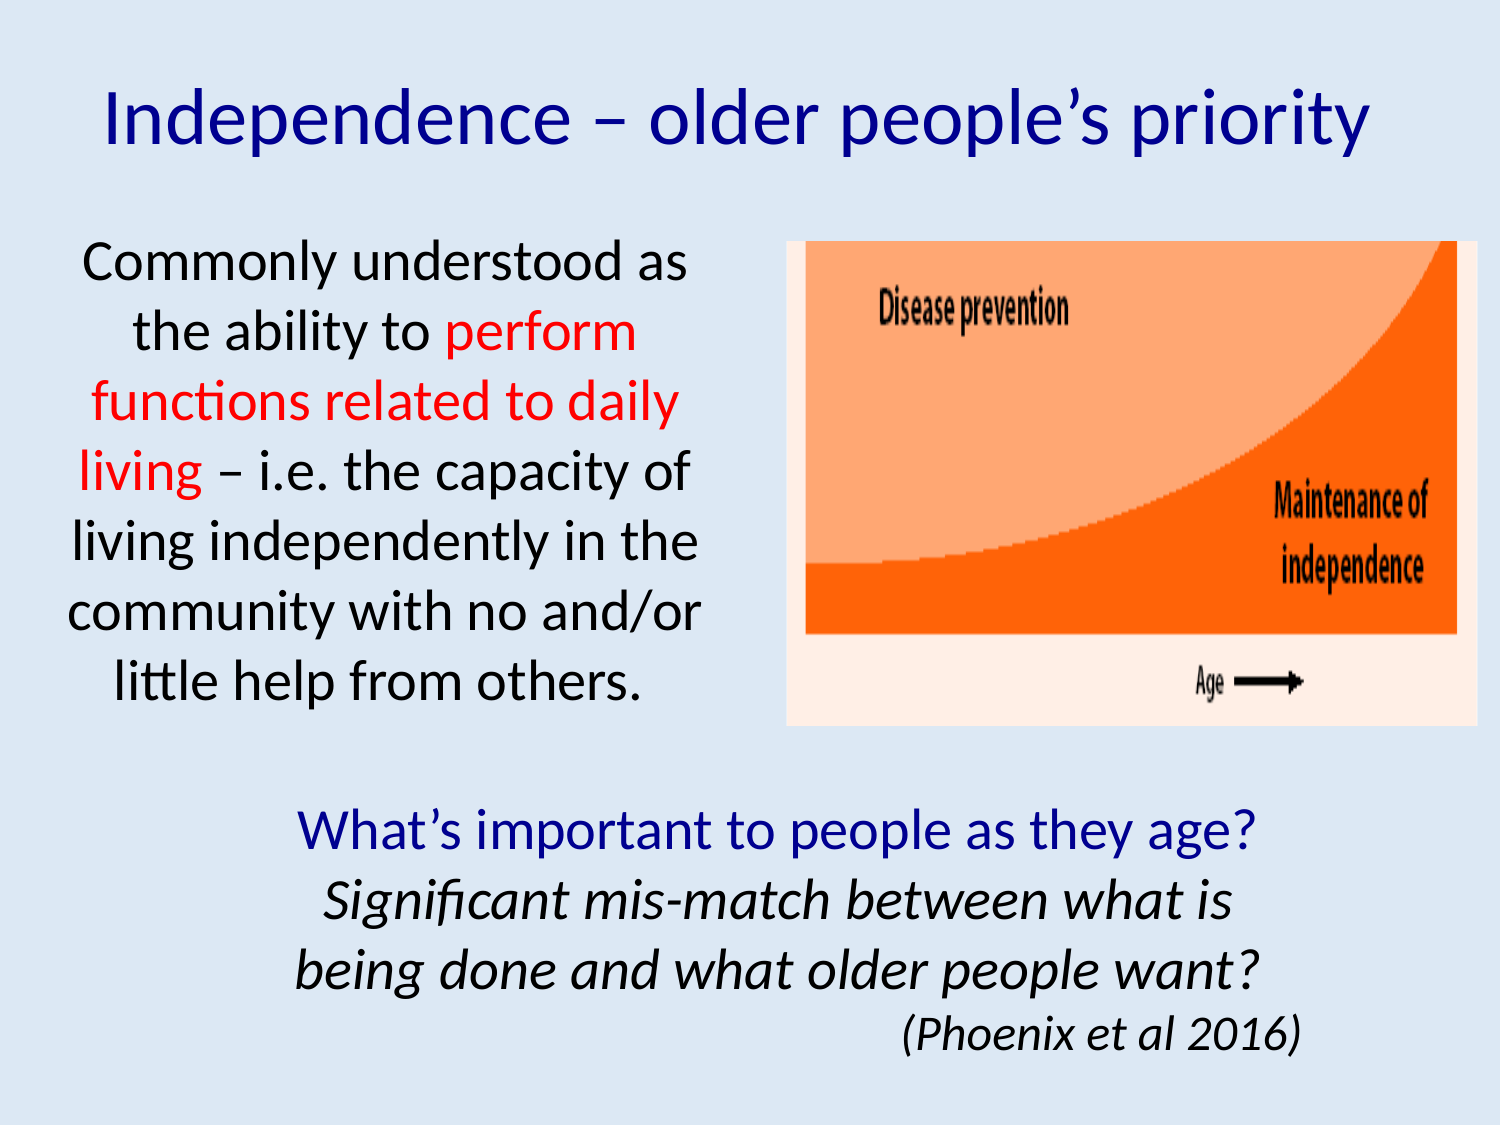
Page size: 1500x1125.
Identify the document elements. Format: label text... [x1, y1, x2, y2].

title Independence – older people’s priority [33, 18, 1425, 206]
text_box What’s important to people as they age? Significant mis-match between what is being done and what older people want? (Phoenix et al 2016) [239, 783, 1318, 1125]
list Commonly understood as the ability to perform functions related to daily living – i.e. the capacity of living independently in the community with no and/or little help from others. [33, 214, 738, 957]
picture [786, 240, 1478, 826]
